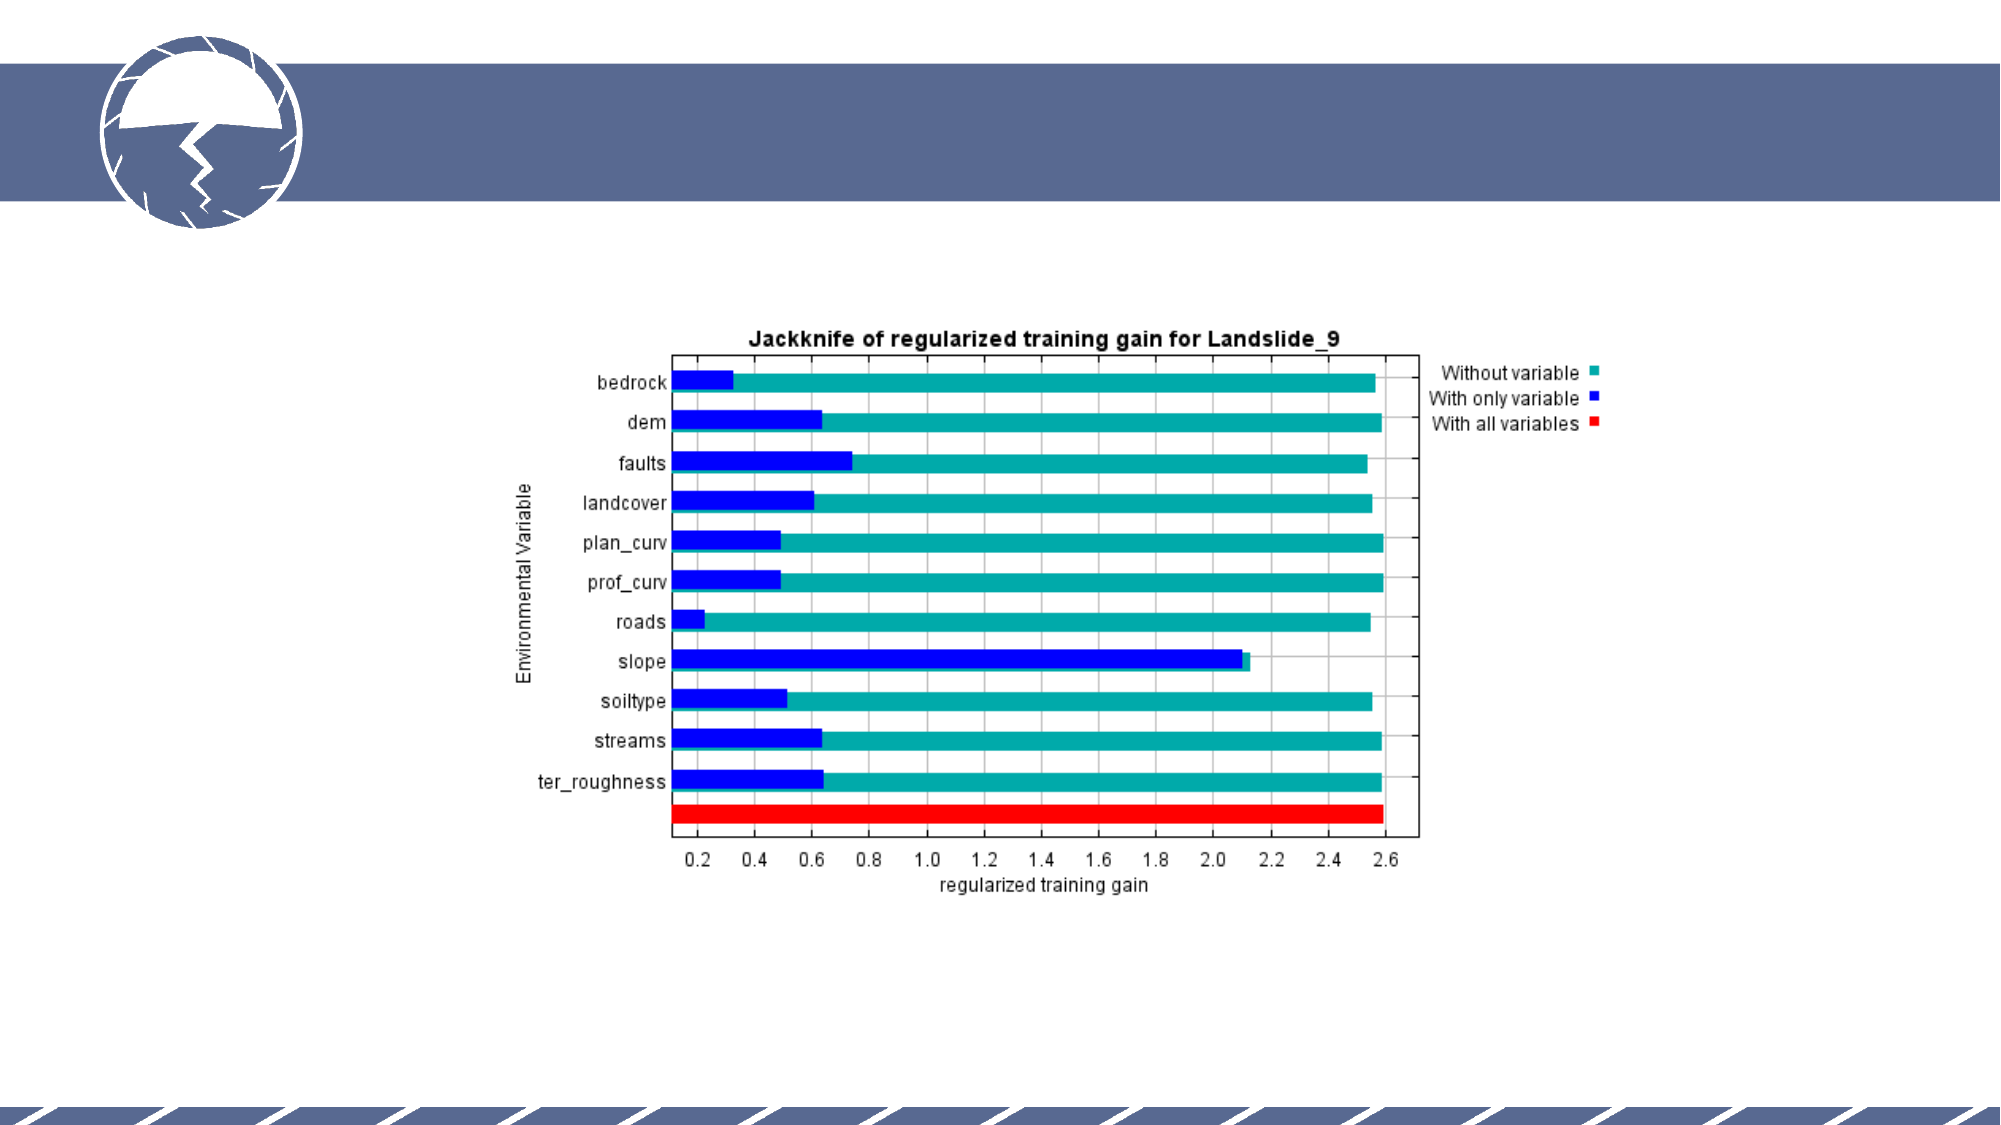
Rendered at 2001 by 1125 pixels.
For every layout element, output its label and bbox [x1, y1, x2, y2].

picture [510, 301, 1620, 900]
picture [99, 31, 301, 233]
picture [0, 1107, 2000, 1125]
